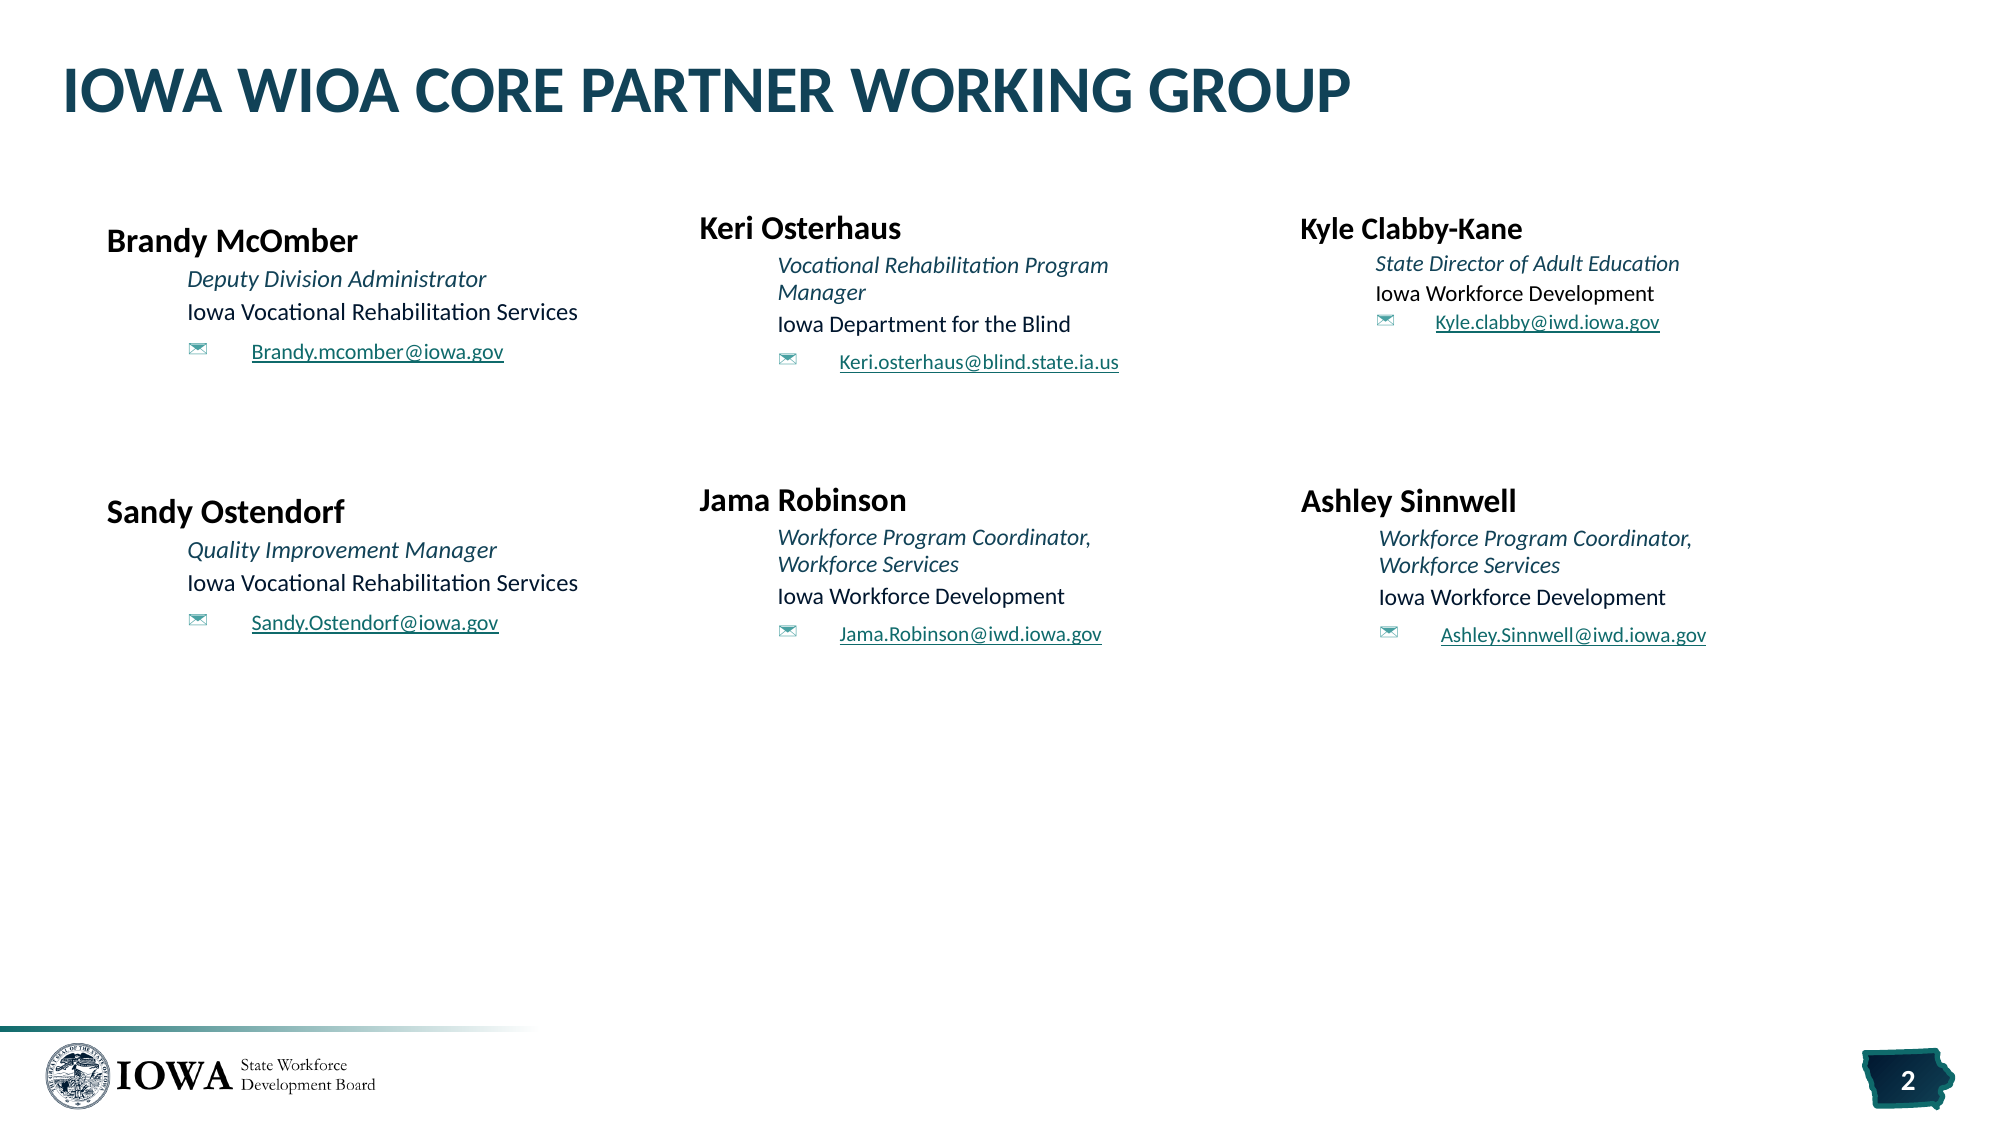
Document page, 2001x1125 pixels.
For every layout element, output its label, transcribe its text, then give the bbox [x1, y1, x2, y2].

list Brandy McOmber Deputy Division Administrator Iowa Vocational Rehabilitation Services Brandy.mcomber@iowa.gov [91, 198, 600, 384]
list Keri Osterhaus Vocational Rehabilitation Program Manager Iowa Department for the Blind Keri.osterhaus@blind.state.ia.us [684, 198, 1207, 383]
text_box Sandy Ostendorf Quality Improvement Manager Iowa Vocational Rehabilitation Services Sandy.Ostendorf@iowa.gov [91, 470, 600, 655]
text_box Jama Robinson Workforce Program Coordinator, Workforce Services Iowa Workforce Development Jama.Robinson@iwd.iowa.gov [684, 470, 1193, 655]
list Kyle Clabby-Kane State Director of Adult Education Iowa Workforce Development Kyle.clabby@iwd.iowa.gov [1285, 198, 1722, 345]
title Iowa WIOA Core Partner Working Group [47, 36, 1953, 149]
picture [44, 1041, 381, 1111]
text_box Ashley Sinnwell Workforce Program Coordinator, Workforce Services Iowa Workforce Development Ashley.Sinnwell@iwd.iowa.gov [1285, 471, 1794, 656]
